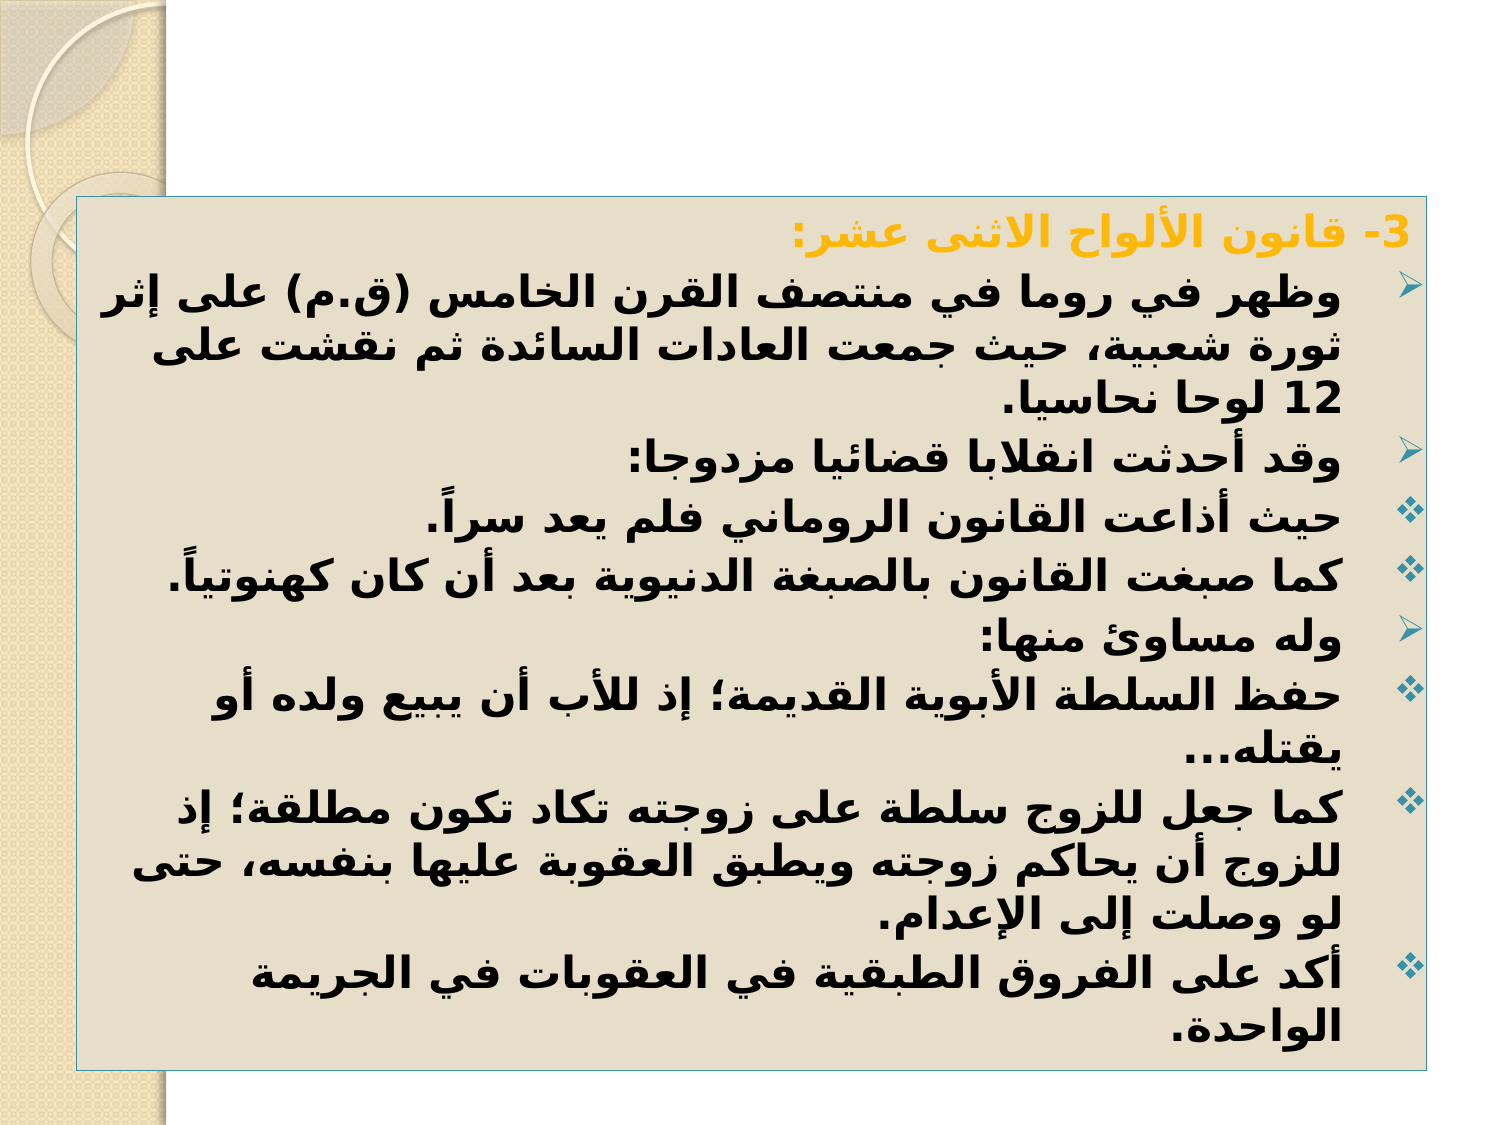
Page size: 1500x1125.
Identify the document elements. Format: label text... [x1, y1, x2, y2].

list 3- قانون الألواح الاثنى عشر: وظهر في روما في منتصف القرن الخامس (ق.م) على إثر ثورة شعبية، حيث جمعت العادات السائدة ثم نقشت على 12 لوحا نحاسيا. وقد أحدثت انقلابا قضائيا مزدوجا: حيث أذاعت القانون الروماني فلم يعد سراً. كما صبغت القانون بالصبغة الدنيوية بعد أن كان كهنوتياً. وله مساوئ منها: حفظ السلطة الأبوية القديمة؛ إذ للأب أن يبيع ولده أو يقتله... كما جعل للزوج سلطة على زوجته تكاد تكون مطلقة؛ إذ للزوج أن يحاكم زوجته ويطبق العقوبة عليها بنفسه، حتى لو وصلت إلى الإعدام. أكد على الفروق الطبقية في العقوبات في الجريمة الواحدة. [76, 196, 1427, 1071]
